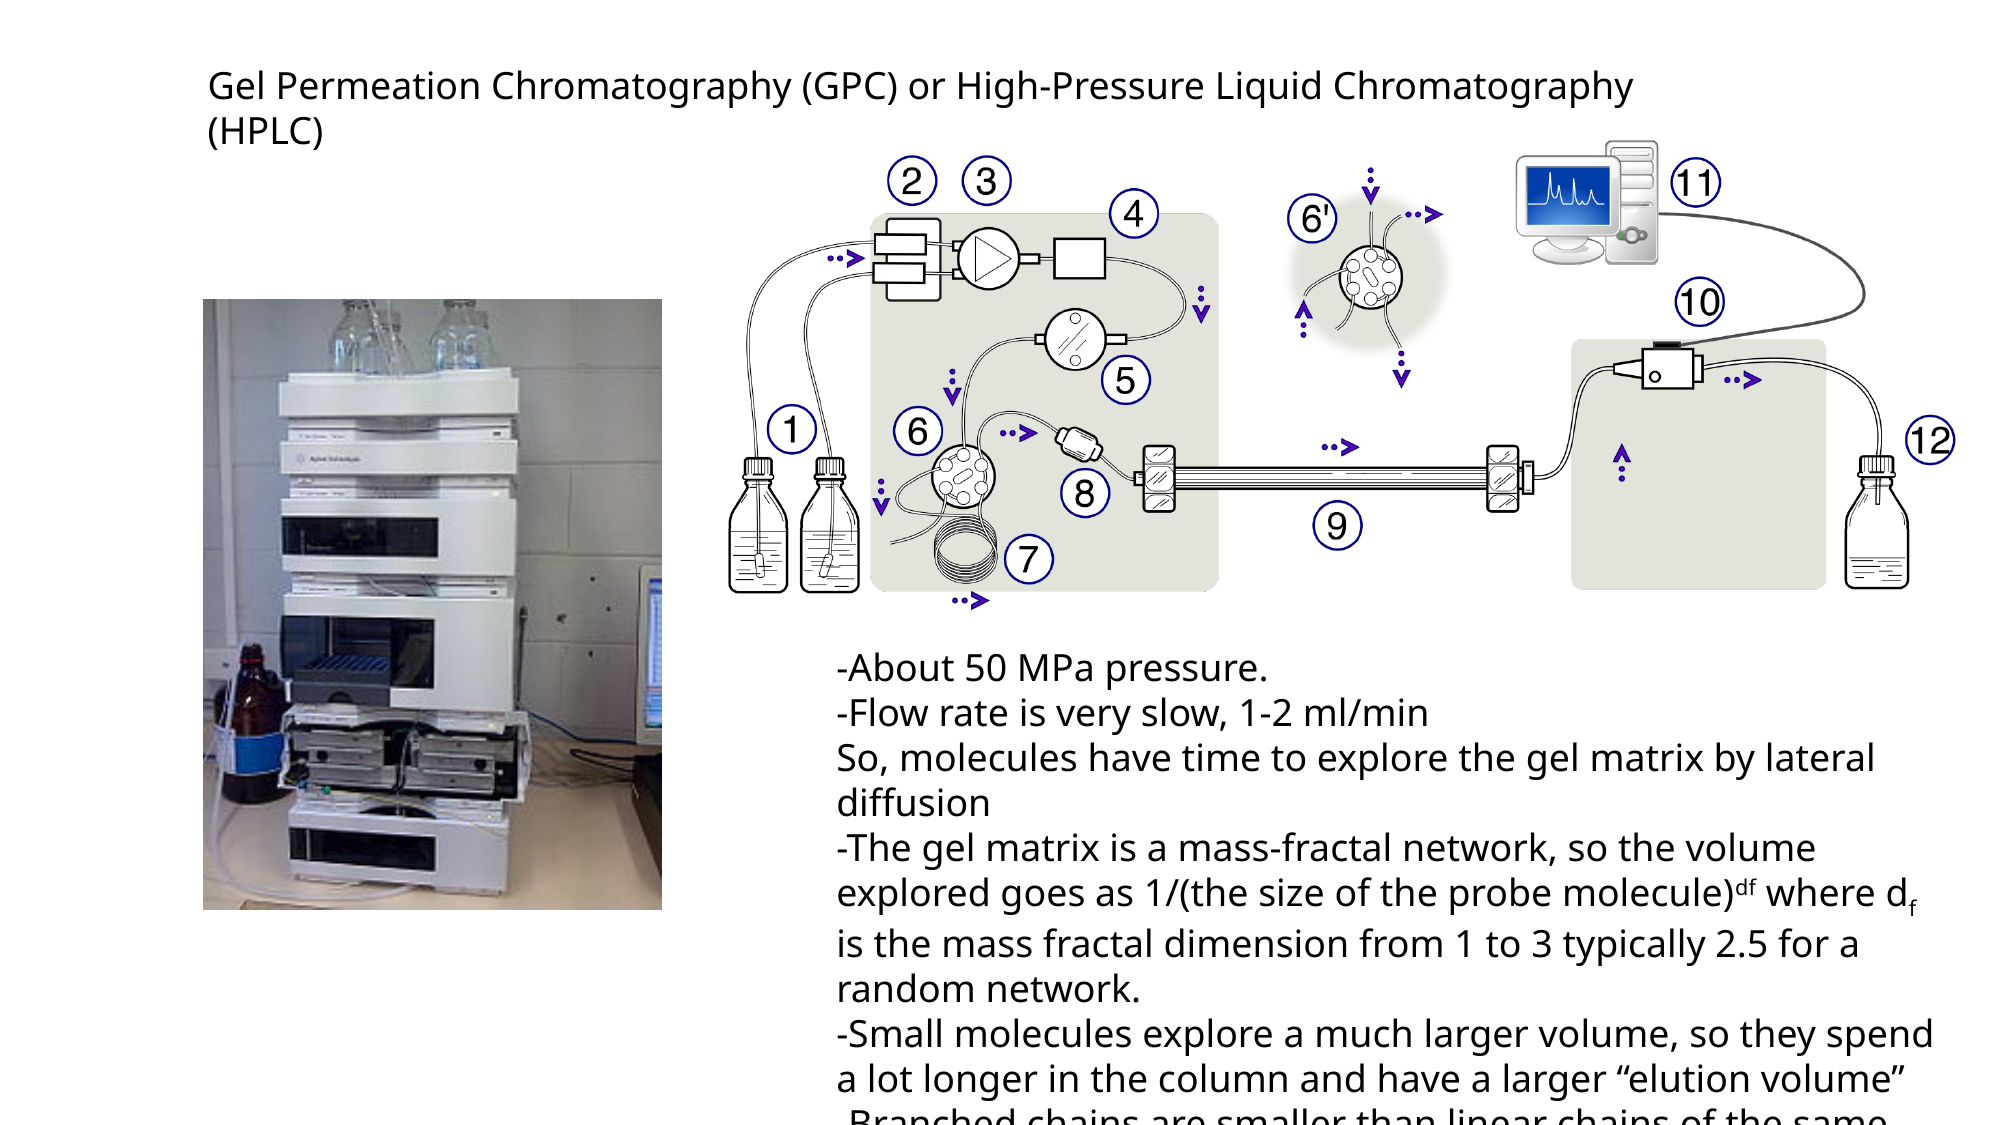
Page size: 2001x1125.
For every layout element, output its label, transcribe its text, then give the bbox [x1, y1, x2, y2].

picture [713, 126, 1964, 615]
picture [202, 299, 663, 911]
text_box -About 50 MPa pressure. -Flow rate is very slow, 1-2 ml/min So, molecules have time to explore the gel matrix by lateral diffusion -The gel matrix is a mass-fractal network, so the volume explored goes as 1/(the size of the probe molecule)df where df is the mass fractal dimension from 1 to 3 typically 2.5 for a random network. -Small molecules explore a much larger volume, so they spend a lot longer in the column and have a larger “elution volume” -Branched chains are smaller than linear chains of the same molecular weight [821, 636, 1963, 1125]
text_box Gel Permeation Chromatography (GPC) or High-Pressure Liquid Chromatography (HPLC) [192, 54, 1715, 160]
